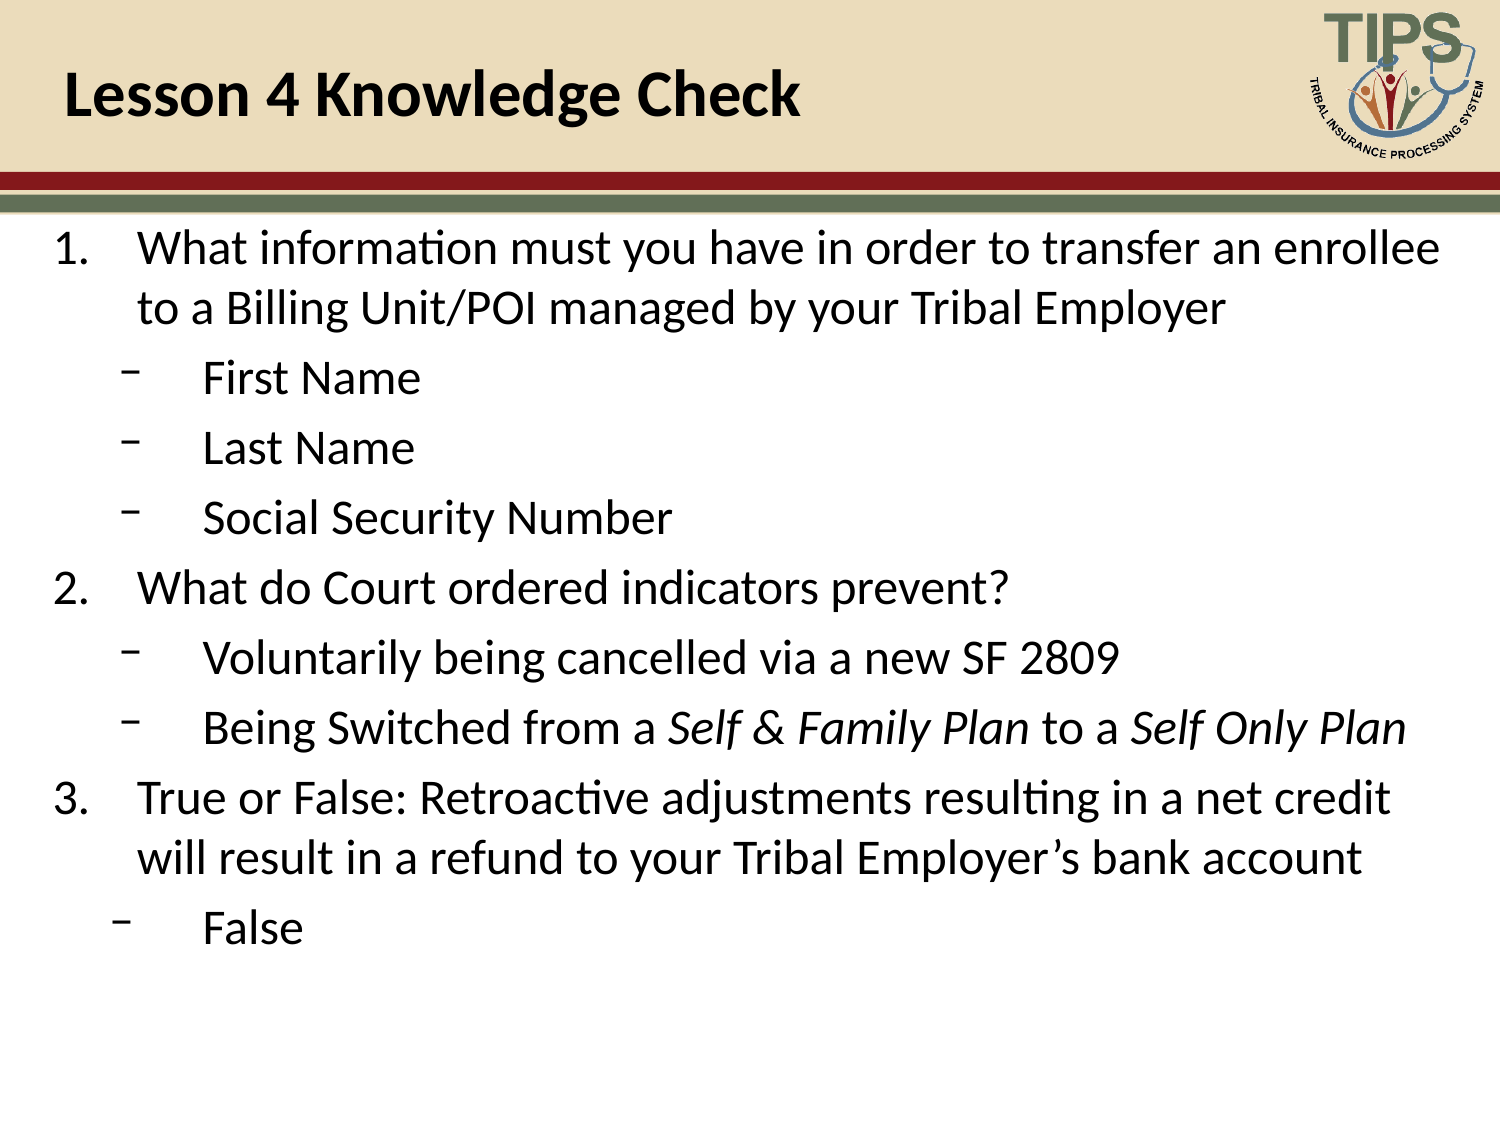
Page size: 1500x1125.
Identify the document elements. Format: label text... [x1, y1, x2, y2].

list What information must you have in order to transfer an enrollee to a Billing Unit/POI managed by your Tribal Employer First Name Last Name Social Security Number What do Court ordered indicators prevent? Voluntarily being cancelled via a new SF 2809 Being Switched from a Self & Family Plan to a Self Only Plan True or False: Retroactive adjustments resulting in a net credit will result in a refund to your Tribal Employer’s bank account False [37, 206, 1463, 1013]
picture [1305, 12, 1488, 163]
title Lesson 4 Knowledge Check [49, 0, 1280, 180]
